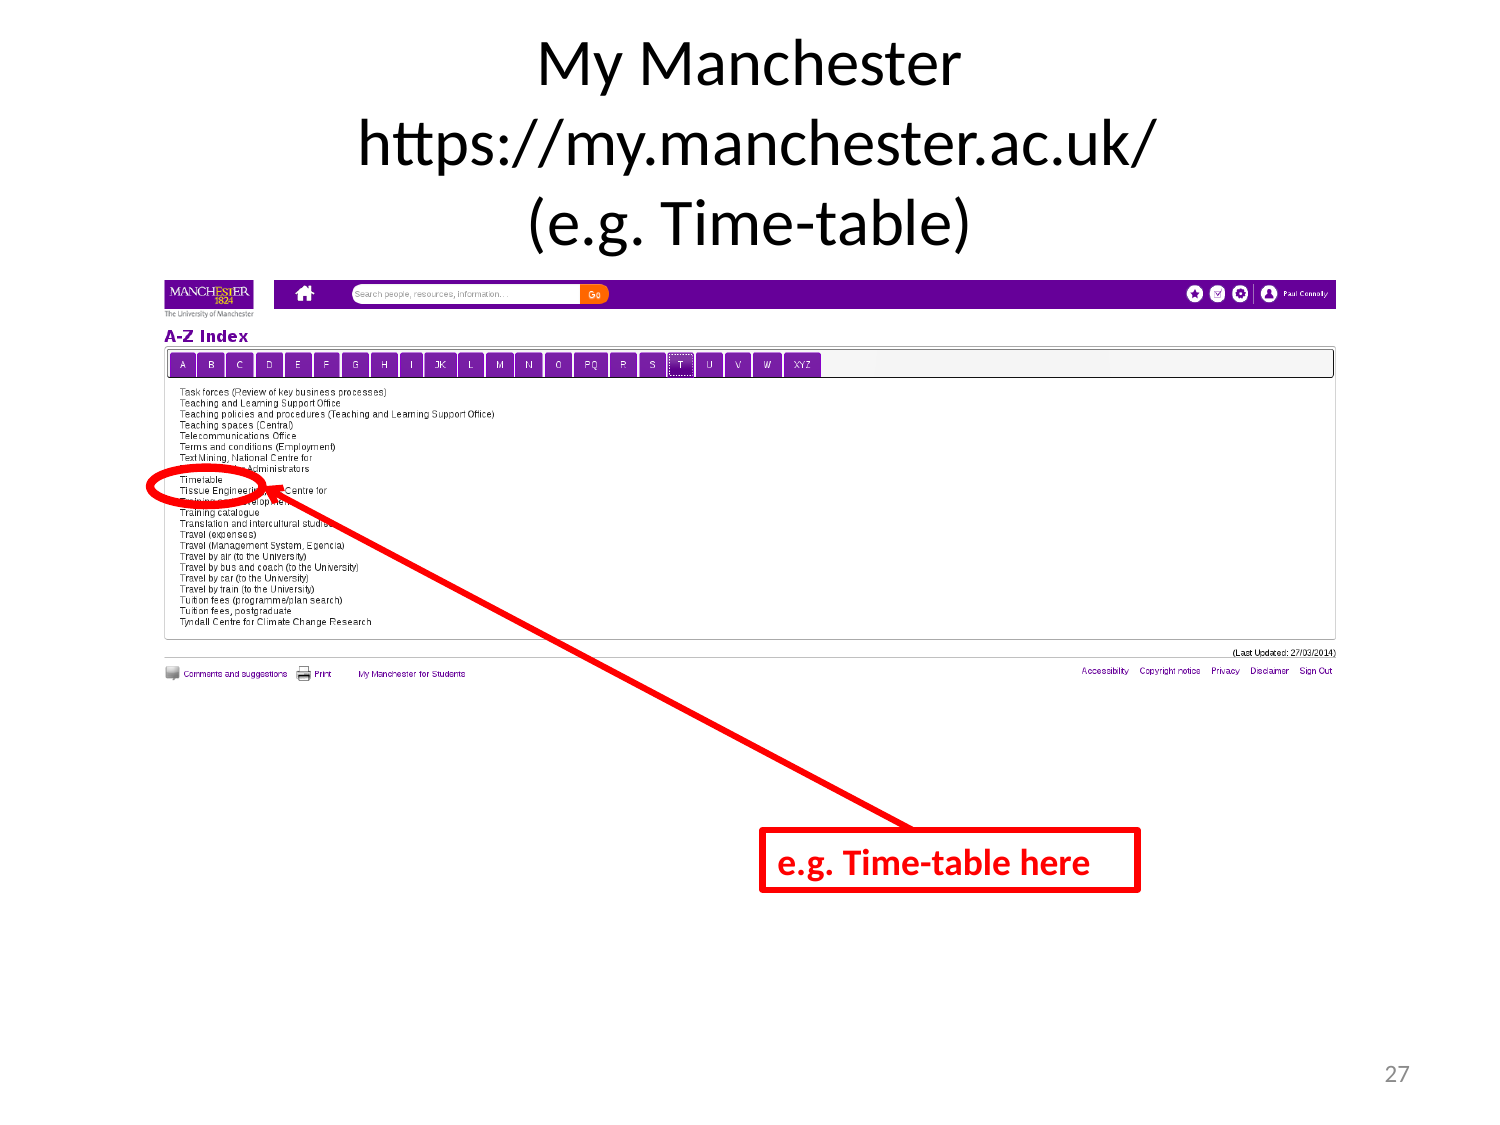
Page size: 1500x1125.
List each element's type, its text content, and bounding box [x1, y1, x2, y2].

title My Manchester https://my.manchester.ac.uk/ (e.g. Time-table) [75, 45, 1425, 233]
slide_number 27 [1074, 1042, 1425, 1103]
picture [0, 267, 1500, 976]
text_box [262, 486, 913, 831]
